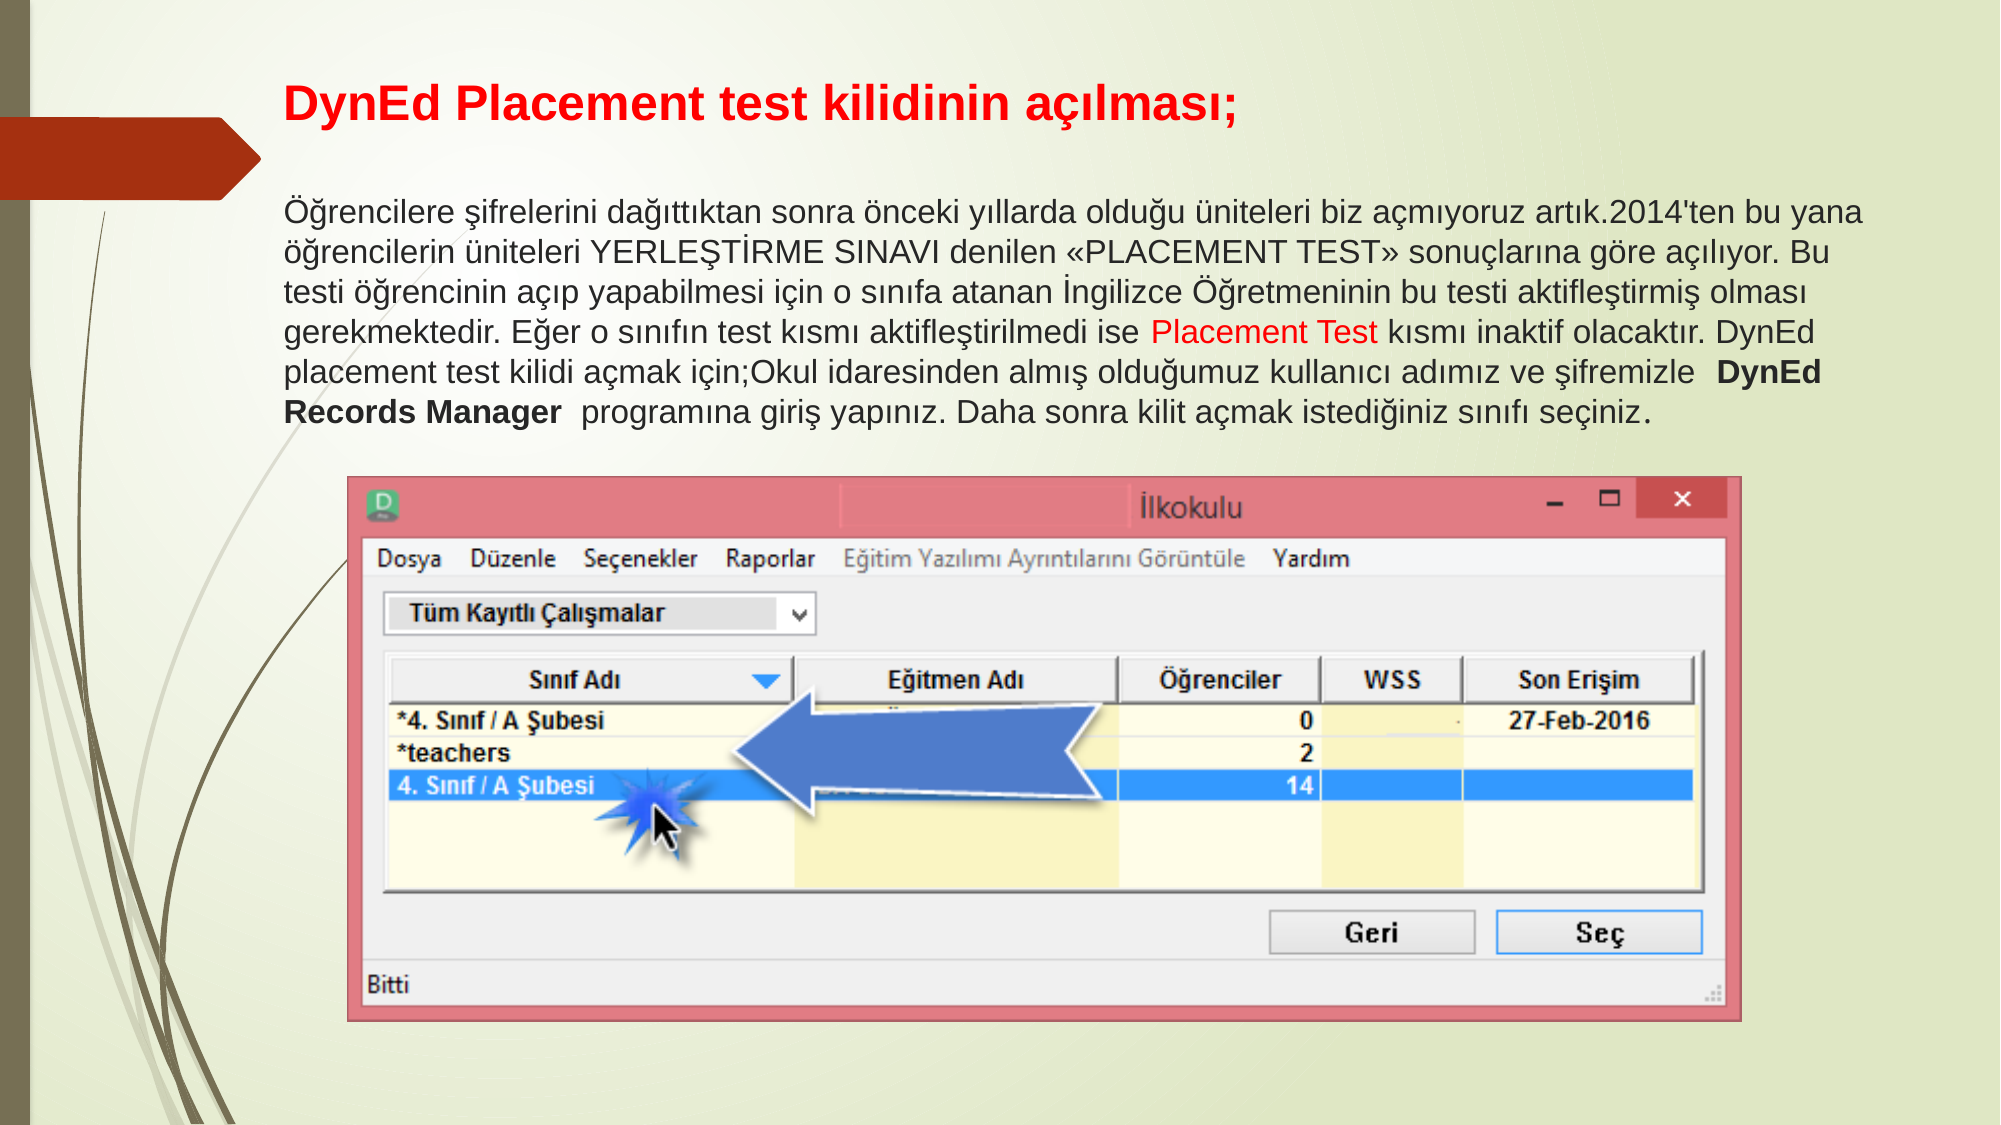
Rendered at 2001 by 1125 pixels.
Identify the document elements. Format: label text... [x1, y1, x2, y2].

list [346, 476, 1742, 1022]
title DynEd Placement test kilidinin açılması; Öğrencilere şifrelerini dağıttıktan sonra önceki yıllarda olduğu üniteleri biz açmıyoruz artık.2014'ten bu yana öğrencilerin üniteleri YERLEŞTİRME SINAVI denilen «PLACEMENT TEST» sonuçlarına göre açılıyor. Bu testi öğrencinin açıp yapabilmesi için o sınıfa atanan İngilizce Öğretmeninin bu testi aktifleştirmiş olması gerekmektedir. Eğer o sınıfın test kısmı aktifleştirilmedi ise Placement Test kısmı inaktif olacaktır. DynEd placement test kilidi açmak için;Okul idaresinden almış olduğumuz kullanıcı adımız ve şifremizle DynEd Records Manager programına giriş yapınız. Daha sonra kilit açmak istediğiniz sınıfı seçiniz. [268, 62, 1888, 504]
